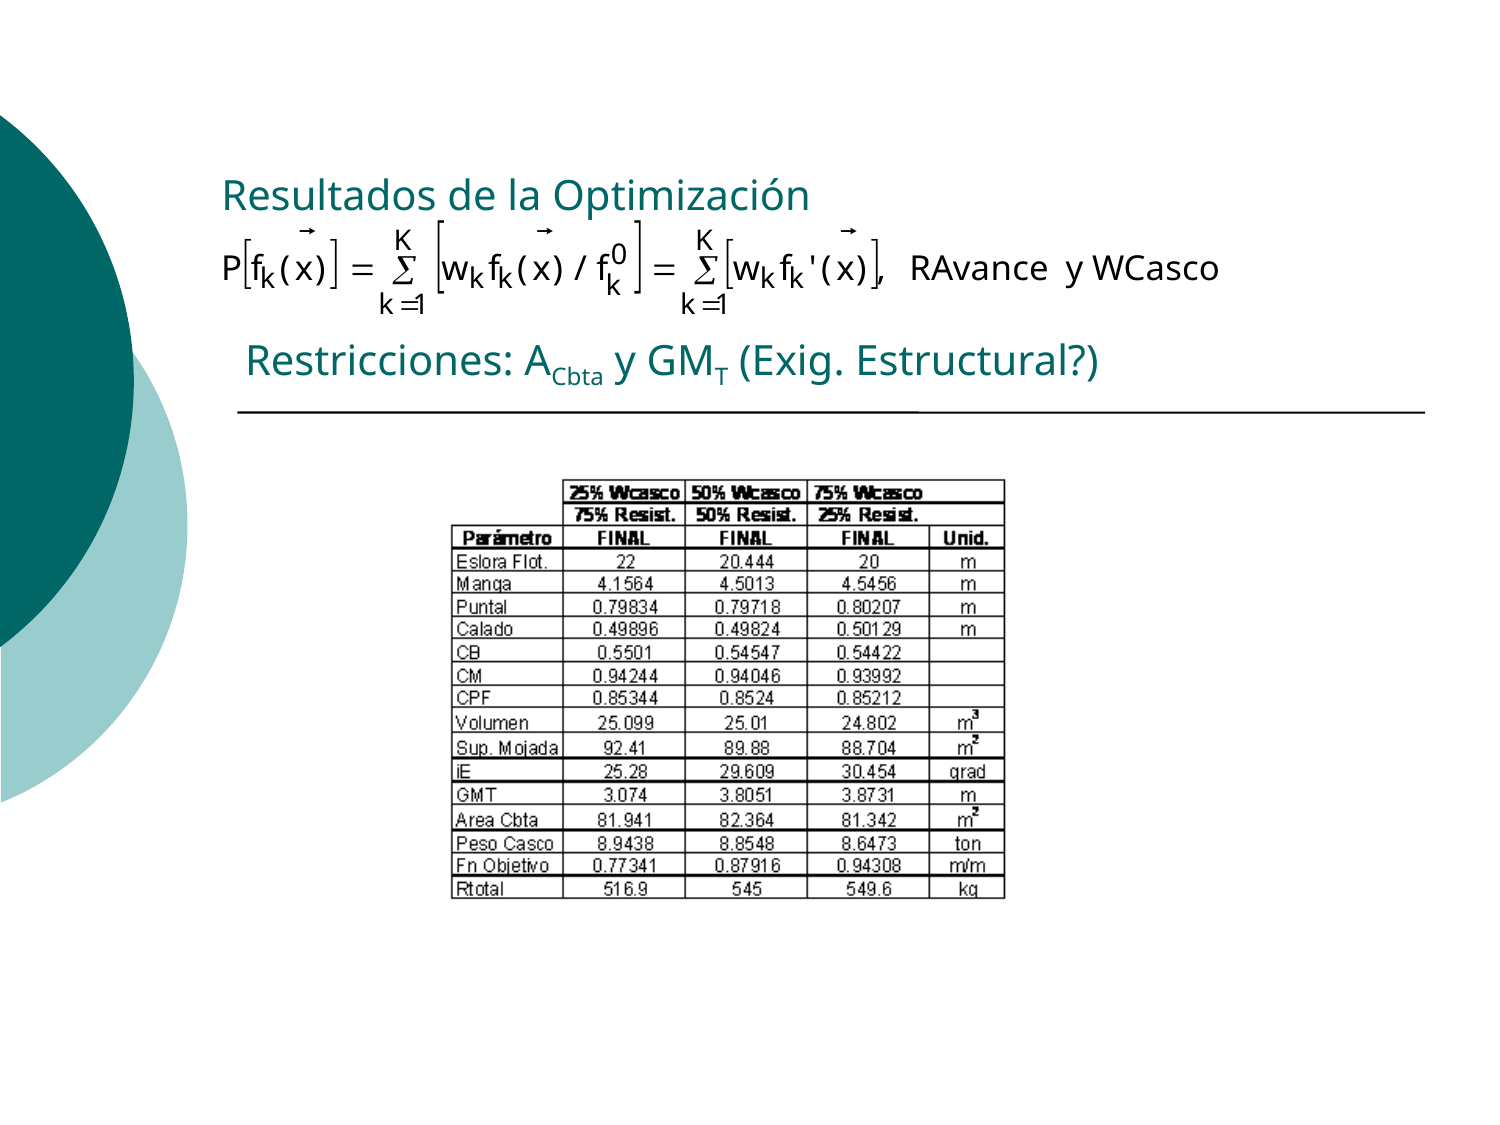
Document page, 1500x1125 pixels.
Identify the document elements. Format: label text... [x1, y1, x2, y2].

text_box Restricciones: ACbta y GMT (Exig. Estructural?) [230, 330, 1223, 398]
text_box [218, 219, 1235, 321]
text_box Resultados de la Optimización [206, 160, 1199, 226]
picture [442, 455, 1019, 907]
